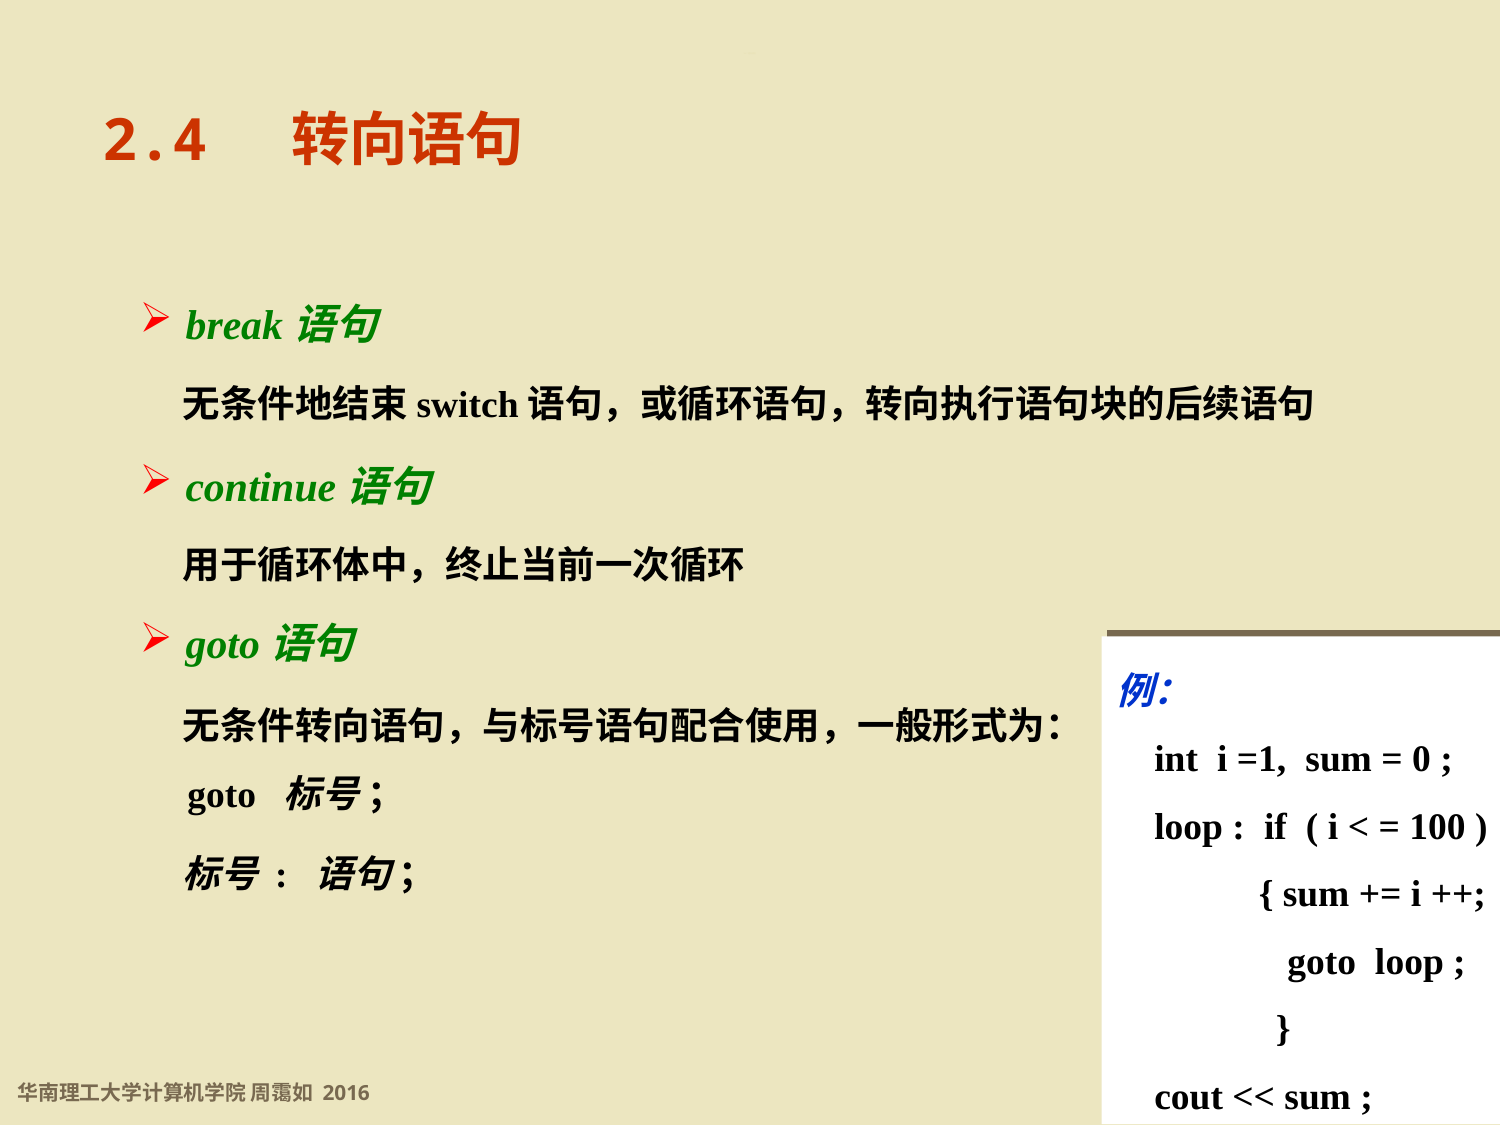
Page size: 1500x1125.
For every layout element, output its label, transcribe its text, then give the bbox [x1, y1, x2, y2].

text_box break语句 无条件地结束switch语句，或循环语句，转向执行语句块的后续语句 continue语句 用于循环体中，终止当前一次循环 [125, 255, 1375, 594]
text_box 2.4 转向语句 [87, 95, 1438, 200]
text_box goto语句 无条件转向语句，与标号语句配合使用，一般形式为： goto 标号 ； 标号 : 语句 ； [125, 599, 1350, 903]
title 2.4 转向语句 [75, 45, 1425, 233]
text_box 例： int i =1, sum = 0 ; loop : if ( i < = 100 ) { sum += i ++; goto loop ; } cout << sum ; [1101, 636, 1500, 1125]
